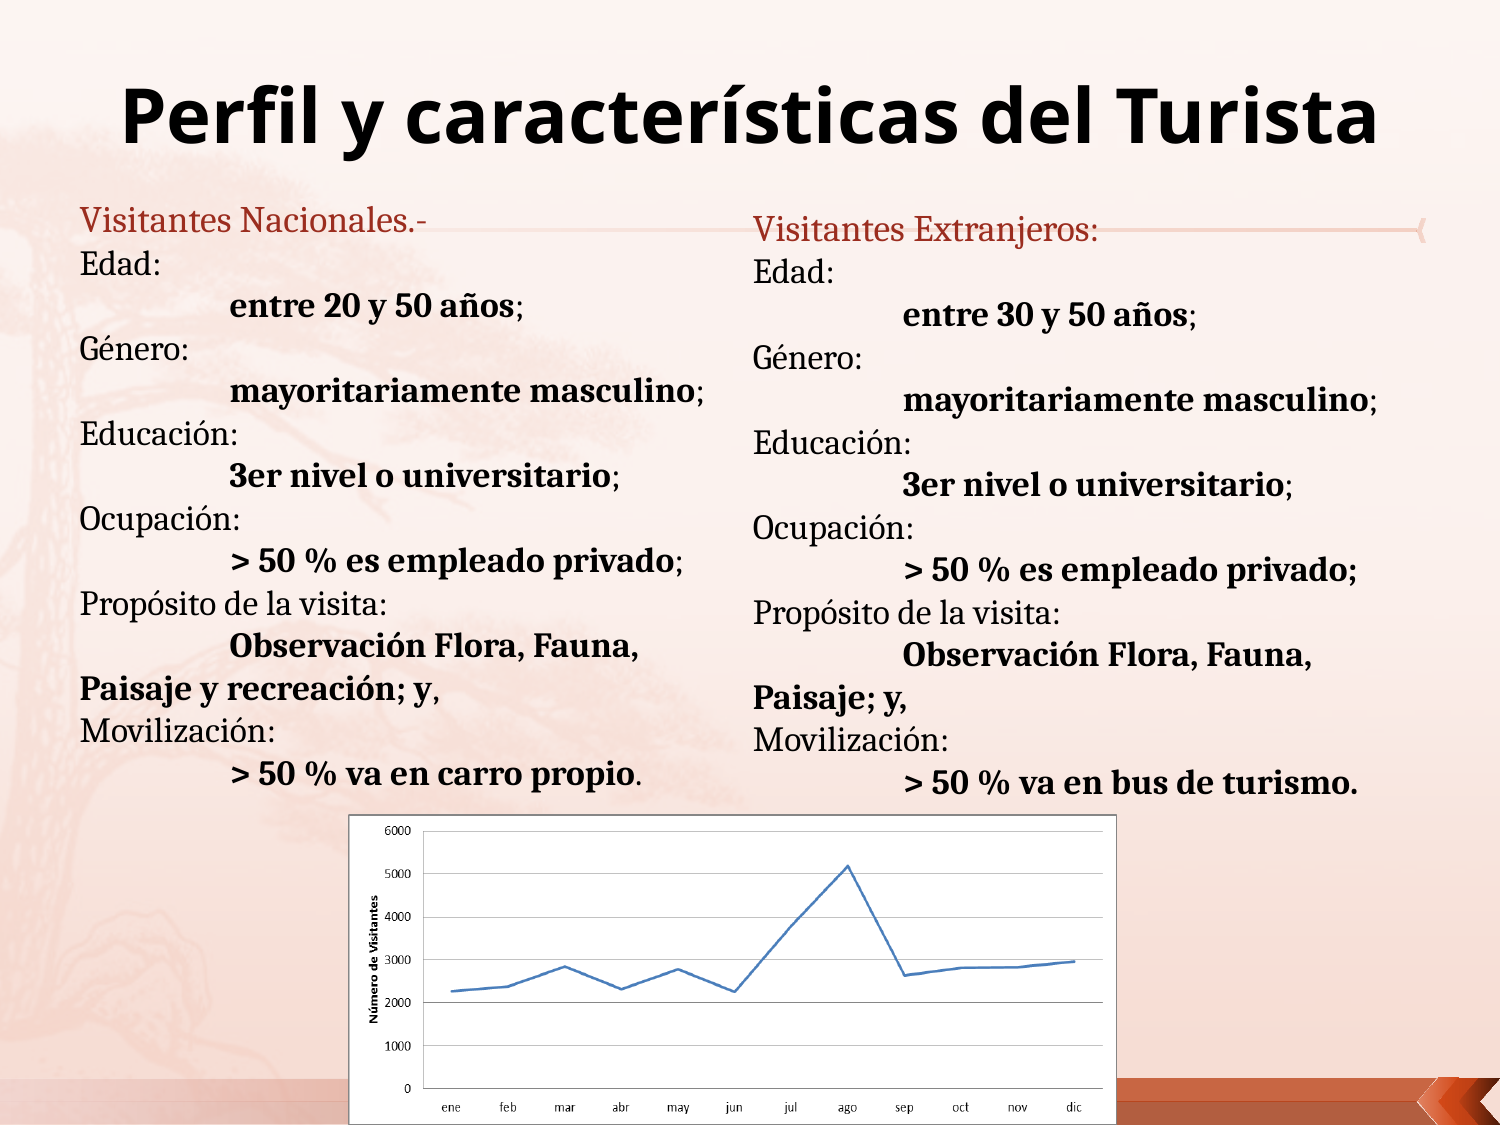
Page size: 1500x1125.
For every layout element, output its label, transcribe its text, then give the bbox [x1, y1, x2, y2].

picture [347, 814, 1117, 1125]
text_box Visitantes Nacionales.- Edad: entre 20 y 50 años; Género: mayoritariamente masculino; Educación: 3er nivel o universitario; Ocupación: > 50 % es empleado privado; Propósito de la visita: Observación Flora, Fauna, Paisaje y recreación; y, Movilización: > 50 % va en carro propio. [64, 196, 738, 800]
text_box Visitantes Extranjeros: Edad: entre 30 y 50 años; Género: mayoritariamente masculino; Educación: 3er nivel o universitario; Ocupación: > 50 % es empleado privado; Propósito de la visita: Observación Flora, Fauna, Paisaje; y, Movilización: > 50 % va en bus de turismo. [738, 196, 1412, 809]
title Perfil y características del Turista [75, 19, 1425, 207]
